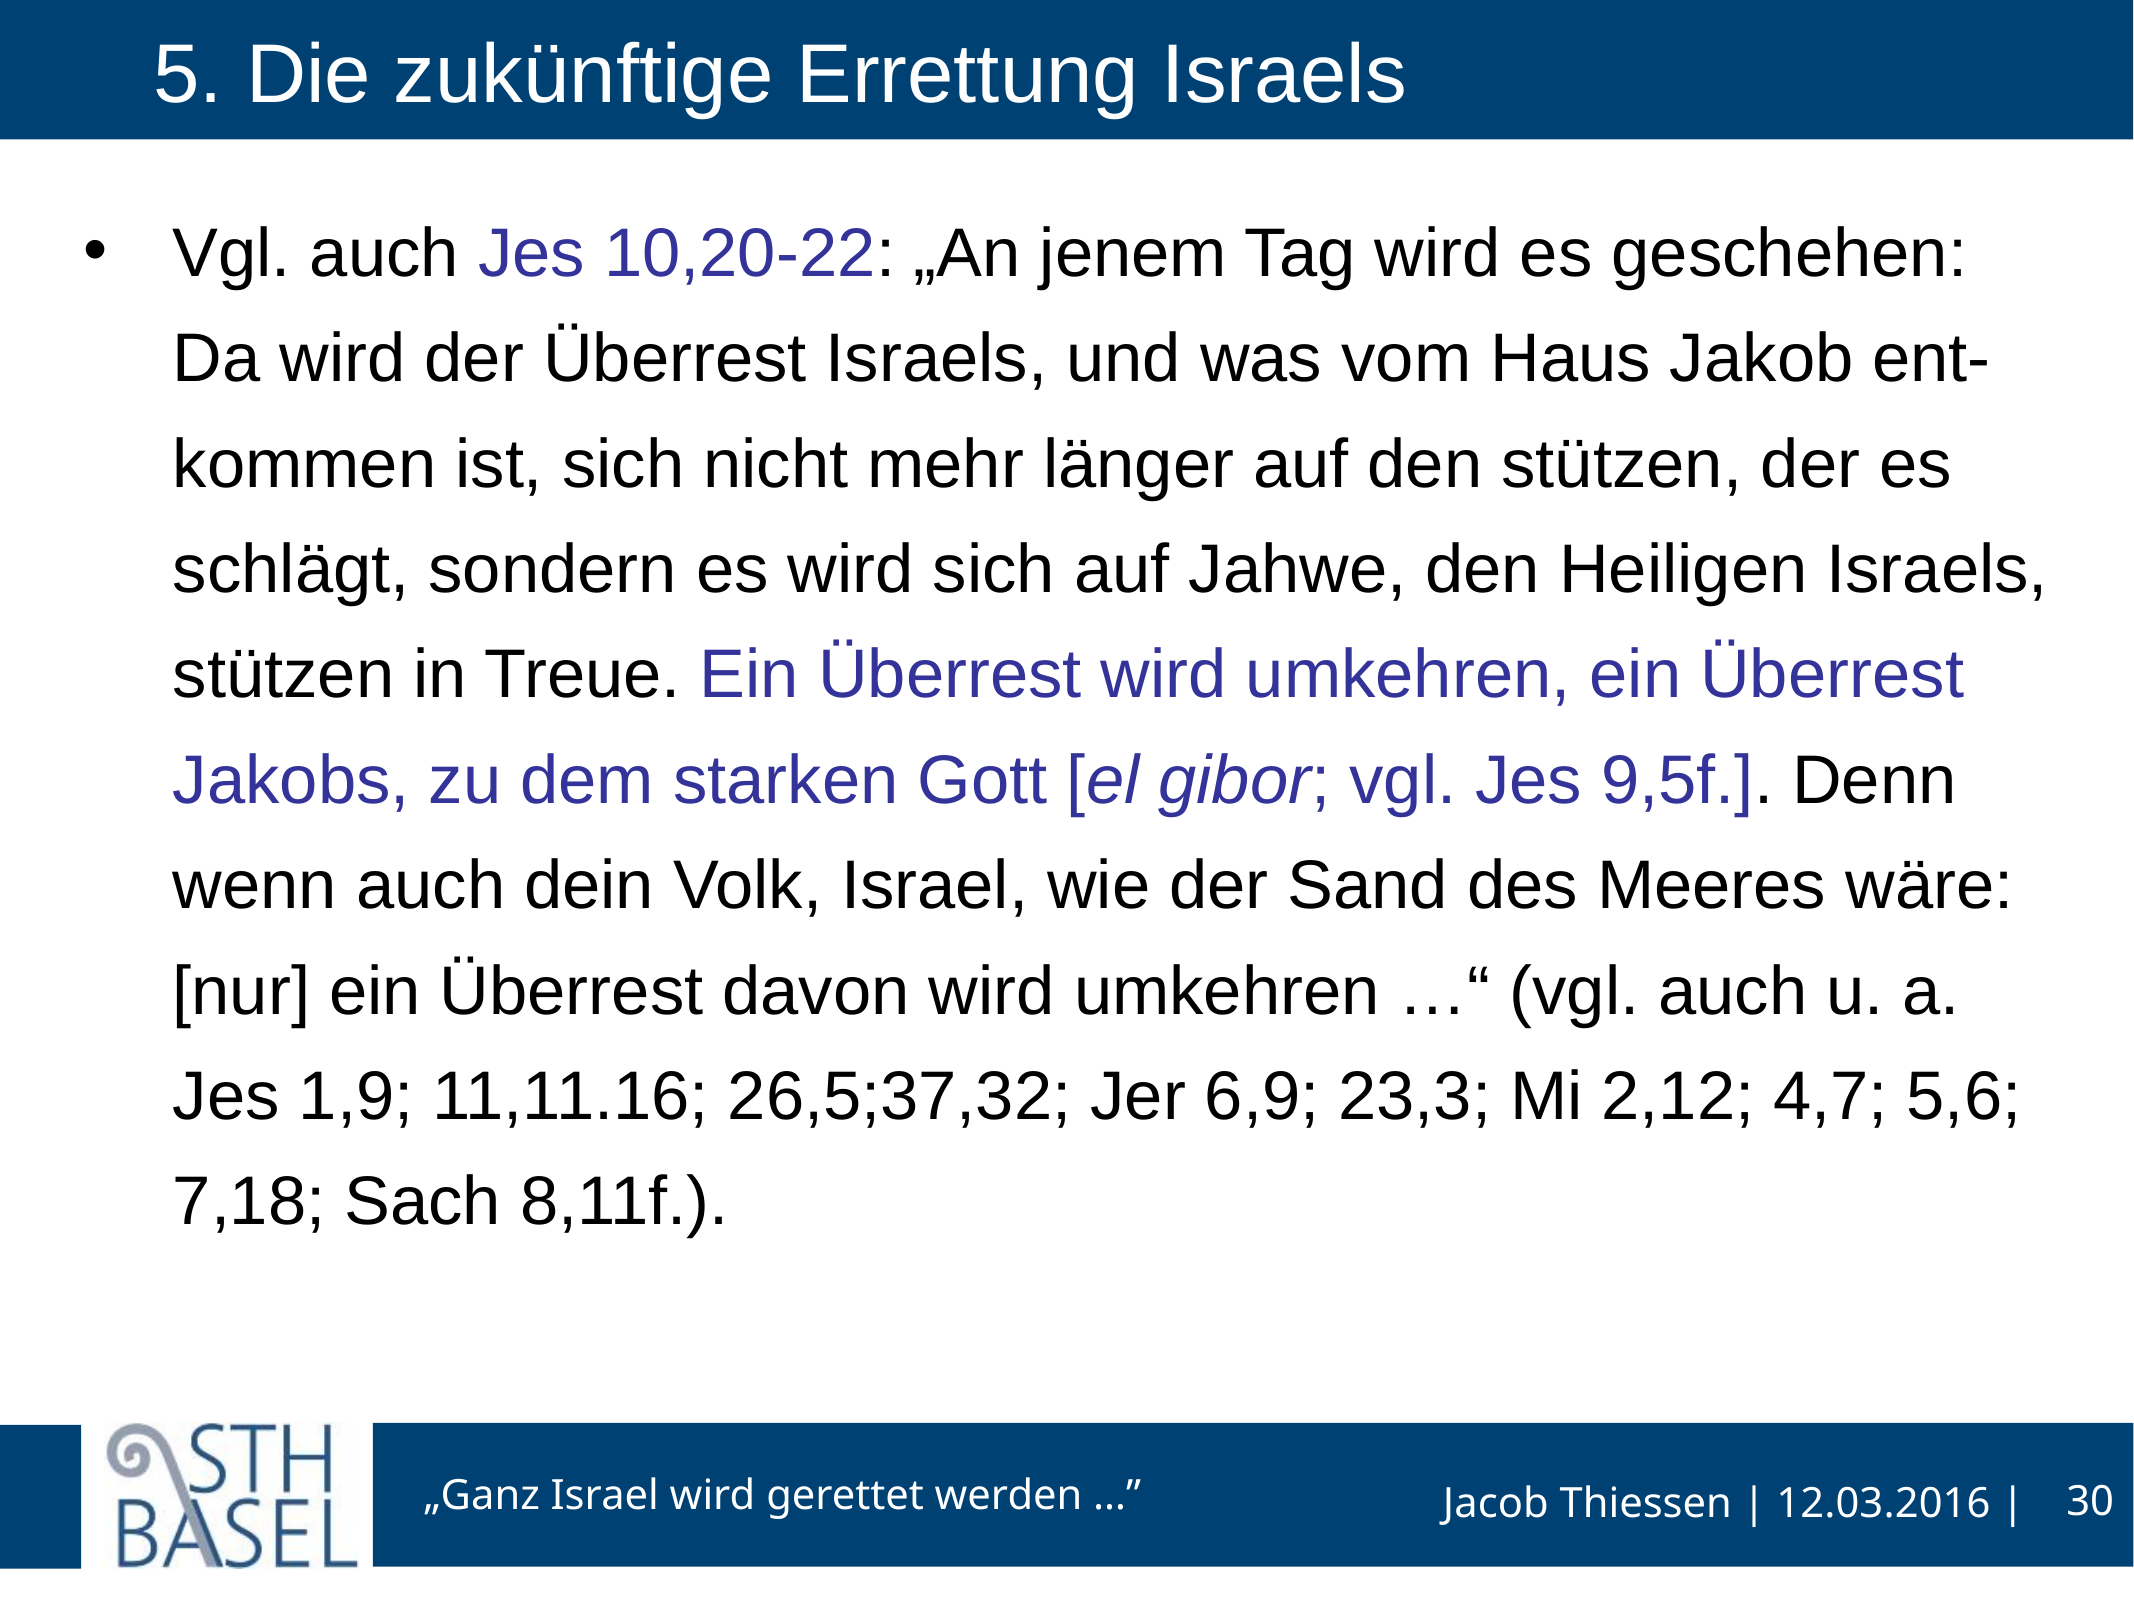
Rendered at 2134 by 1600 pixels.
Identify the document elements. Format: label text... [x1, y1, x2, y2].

picture [104, 1422, 359, 1569]
slide_number 30 [2046, 1472, 2134, 1569]
list Vgl. auch Jes 10,20-22: „An jenem Tag wird es geschehen: Da wird der Überrest Israels, und was vom Haus Jakob ent-kommen ist, sich nicht mehr länger auf den stützen, der es schlägt, sondern es wird sich auf Jahwe, den Heiligen Israels, stützen in Treue. Ein Überrest wird umkehren, ein Überrest Jakobs, zu dem starken Gott [el gibor; vgl. Jes 9,5f.]. Denn wenn auch dein Volk, Israel, wie der Sand des Meeres wäre: [nur] ein Überrest davon wird umkehren …“ (vgl. auch u. a. Jes 1,9; 11,11.16; 26,5;37,32; Jer 6,9; 23,3; Mi 2,12; 4,7; 5,6; 7,18; Sach 8,11f.). [62, 173, 2083, 1415]
title 5. Die zukünftige Errettung Israels [145, 0, 1894, 139]
